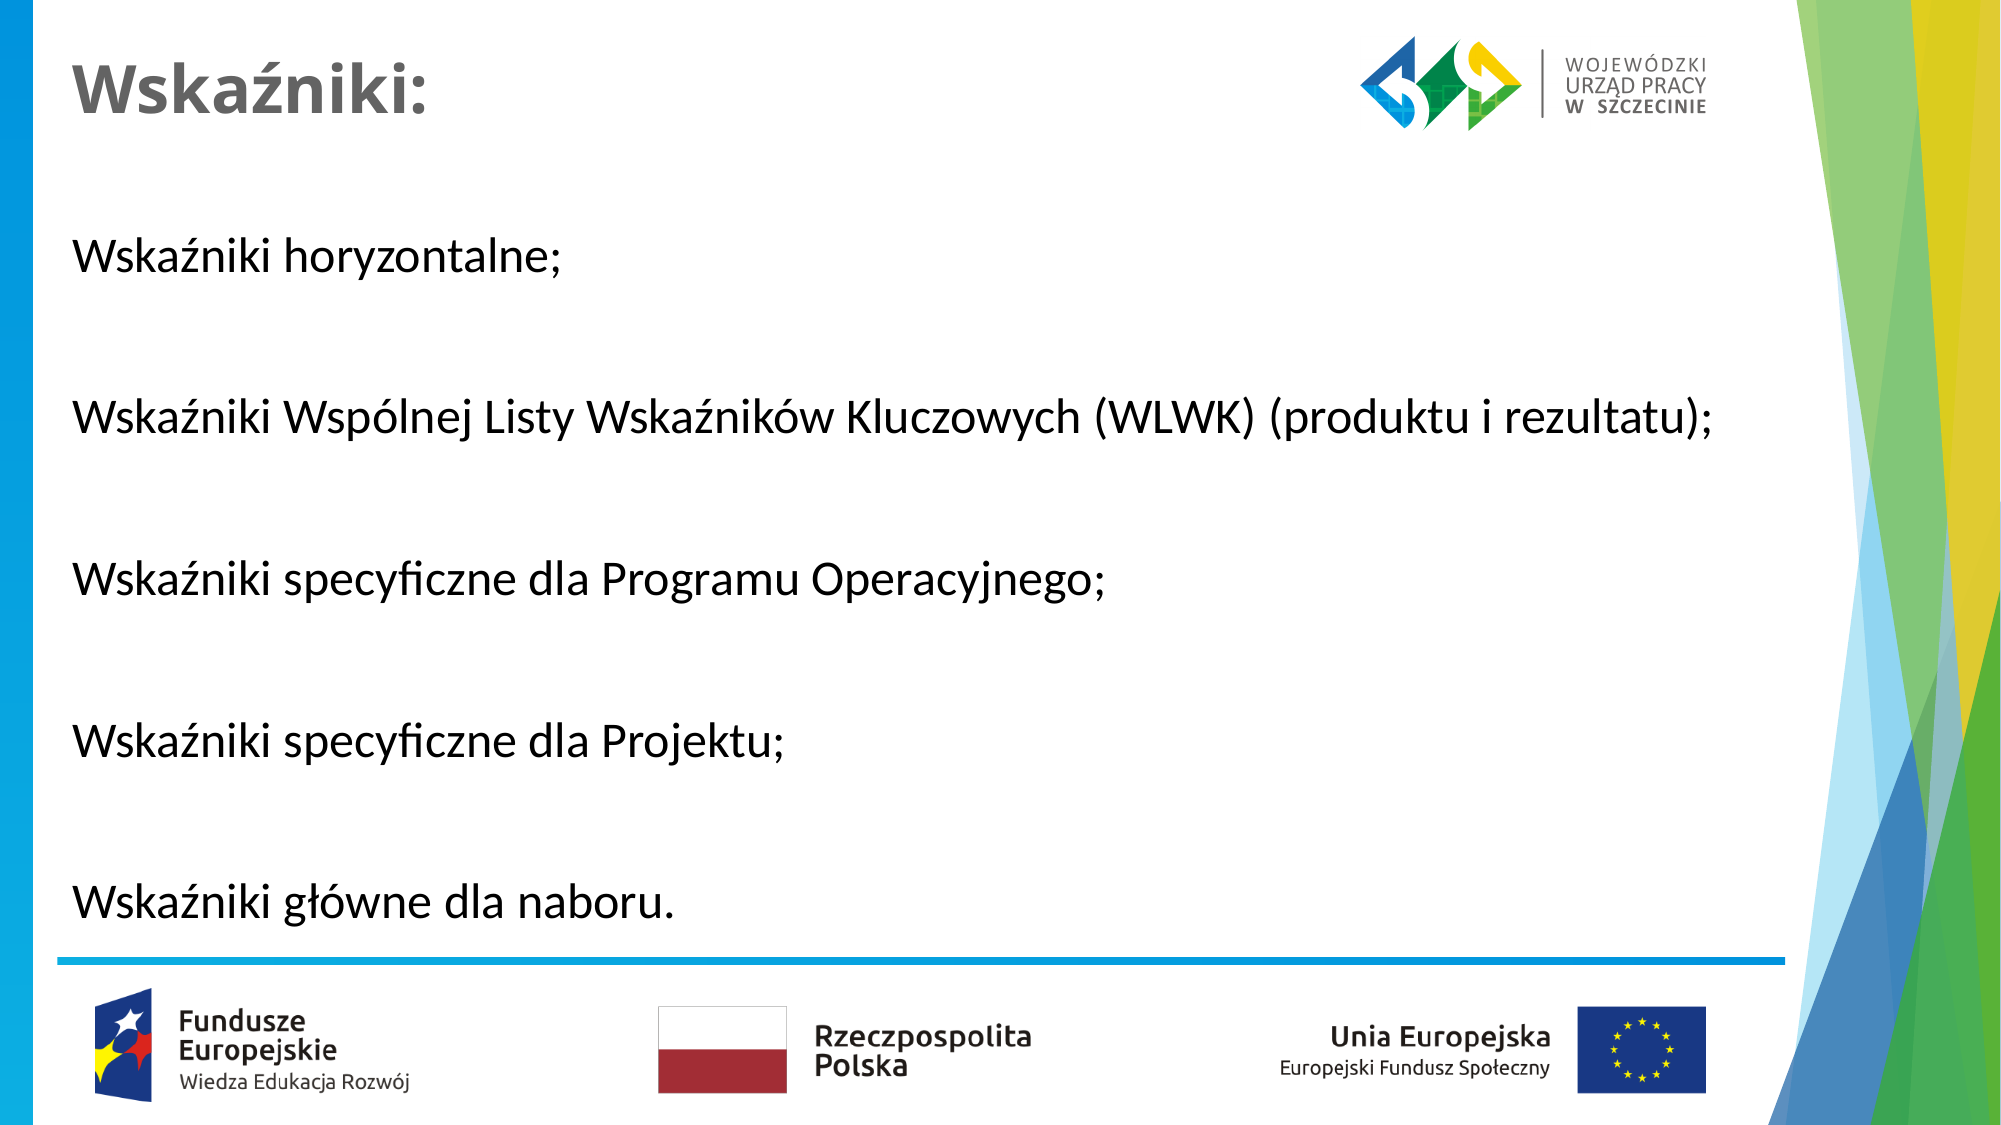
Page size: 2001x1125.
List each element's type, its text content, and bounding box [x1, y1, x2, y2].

title Wskaźniki: [57, 39, 1340, 214]
picture [95, 988, 1706, 1102]
list Wskaźniki horyzontalne; Wskaźniki Wspólnej Listy Wskaźników Kluczowych (WLWK) (produktu i rezultatu); Wskaźniki specyficzne dla Programu Operacyjnego; Wskaźniki specyficzne dla Projektu; Wskaźniki główne dla naboru. [57, 214, 1783, 958]
picture [1360, 36, 1706, 131]
